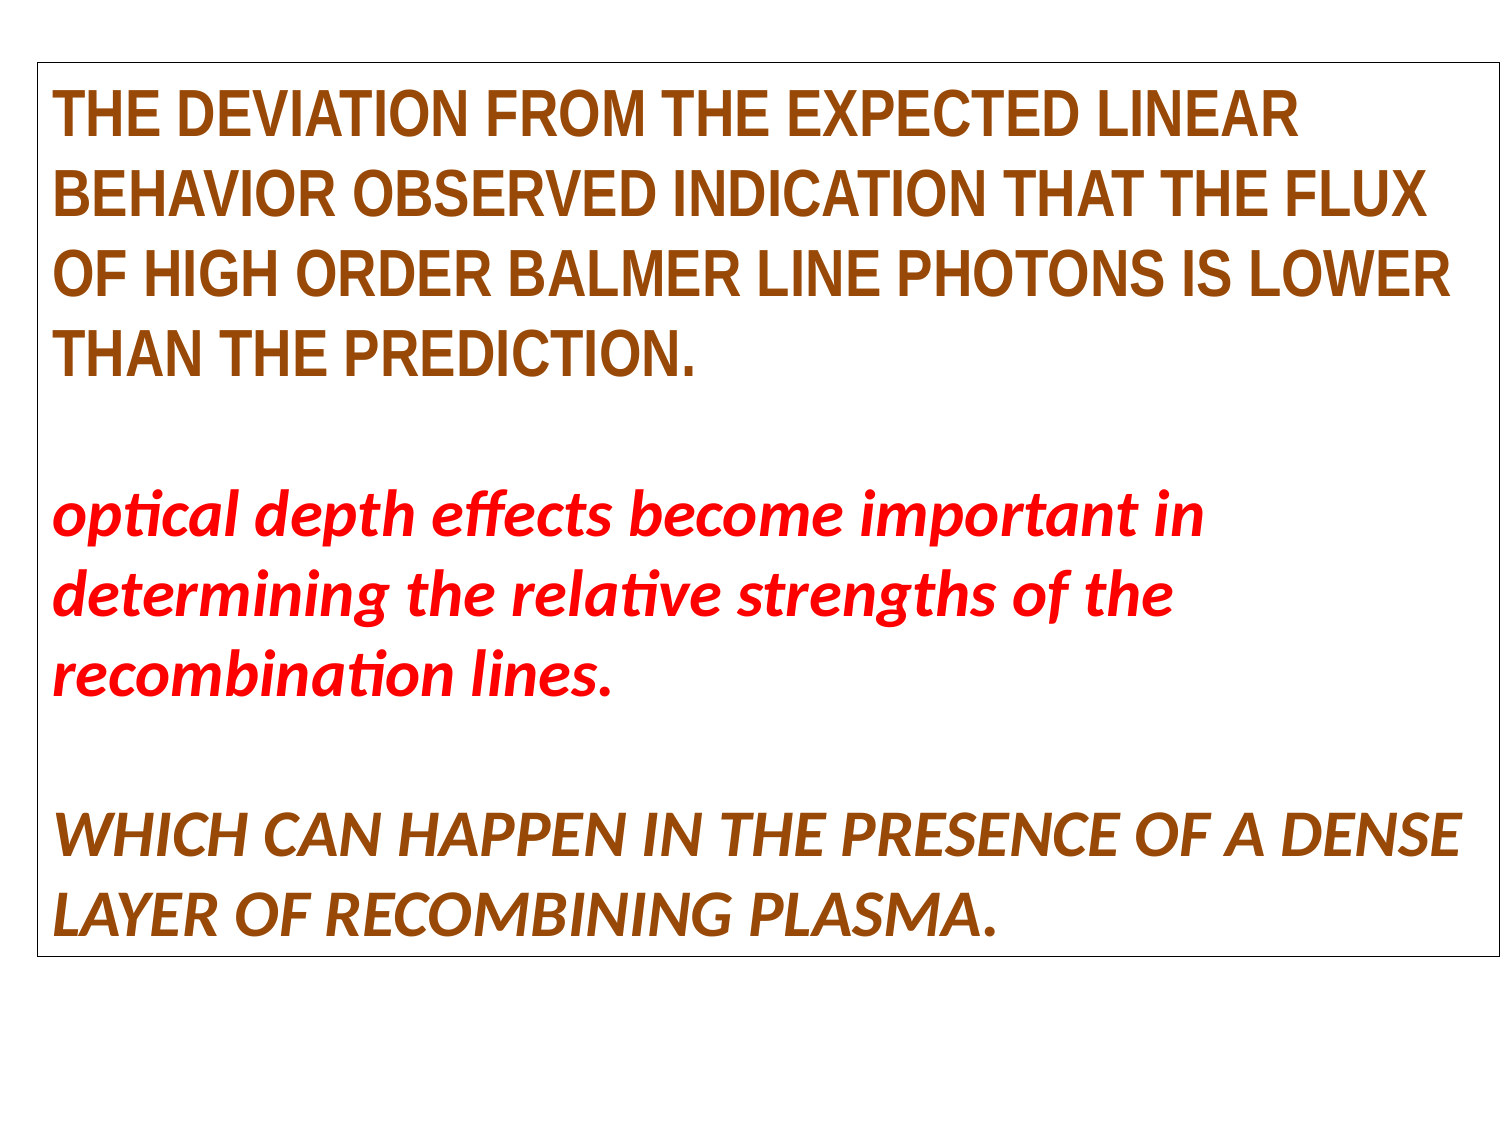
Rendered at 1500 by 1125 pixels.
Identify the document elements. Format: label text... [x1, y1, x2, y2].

text_box The deviation from the expected linear behavior observed indication that the flux of high order Balmer line photons is lower than the prediction. optical depth effects become important in determining the relative strengths of the recombination lines. which can happen in the presence of a dense layer of recombining plasma. [37, 62, 1500, 957]
